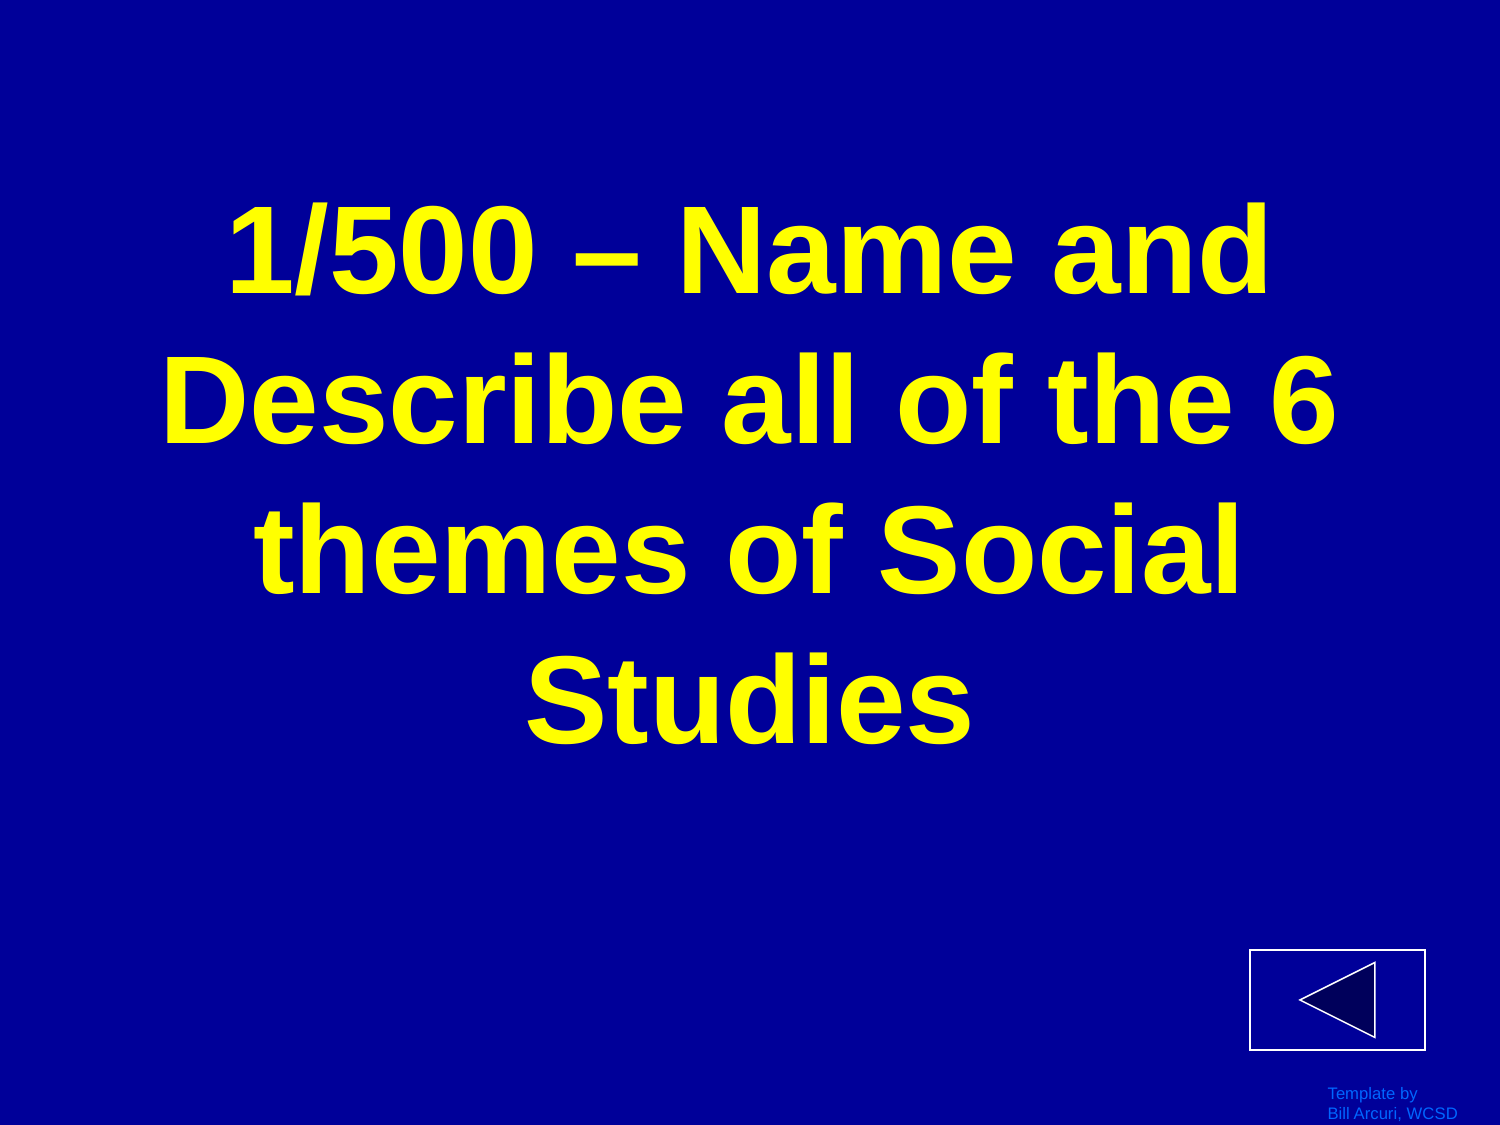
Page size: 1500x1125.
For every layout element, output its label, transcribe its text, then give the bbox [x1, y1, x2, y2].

text_box [1250, 950, 1426, 1051]
slide_number Template by Bill Arcuri, WCSD [1312, 1074, 1476, 1125]
title 1/500 – Name and Describe all of the 6 themes of Social Studies [112, 374, 1388, 563]
